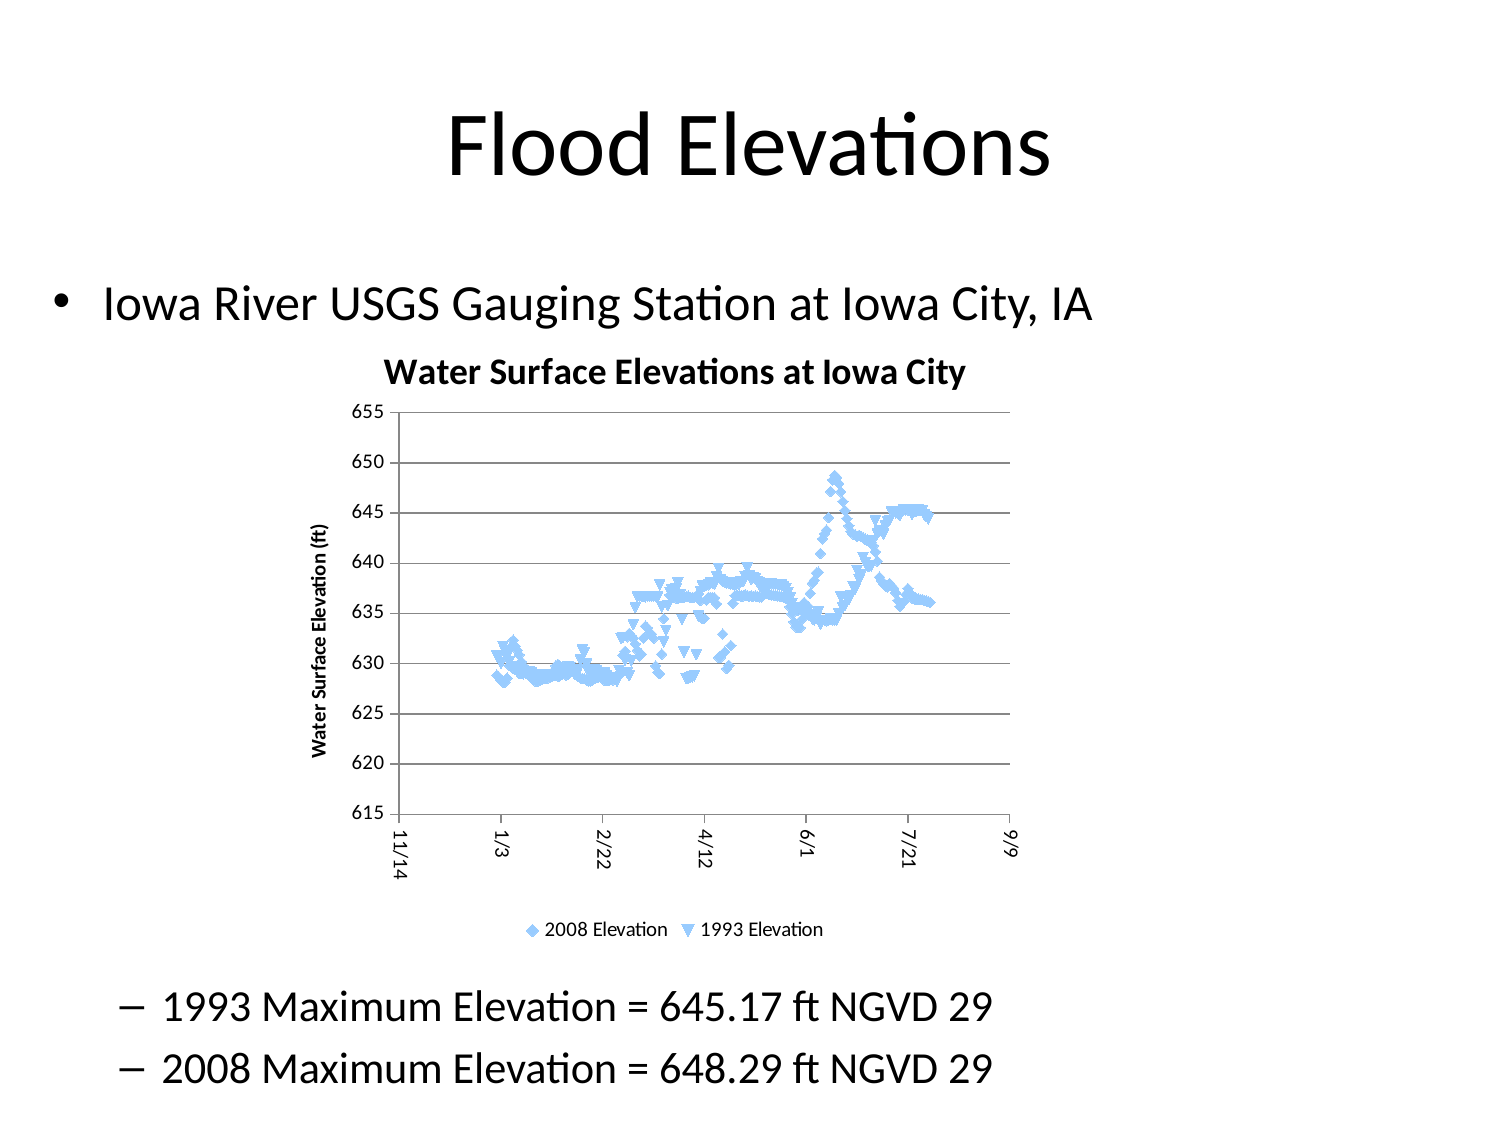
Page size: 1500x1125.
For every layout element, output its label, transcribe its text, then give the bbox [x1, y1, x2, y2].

title Flood Elevations [75, 45, 1425, 233]
list Iowa River USGS Gauging Station at Iowa City, IA 1993 Maximum Elevation = 645.17 ft NGVD 29 2008 Maximum Elevation = 648.29 ft NGVD 29 [37, 262, 1425, 1100]
chart [299, 324, 1051, 947]
